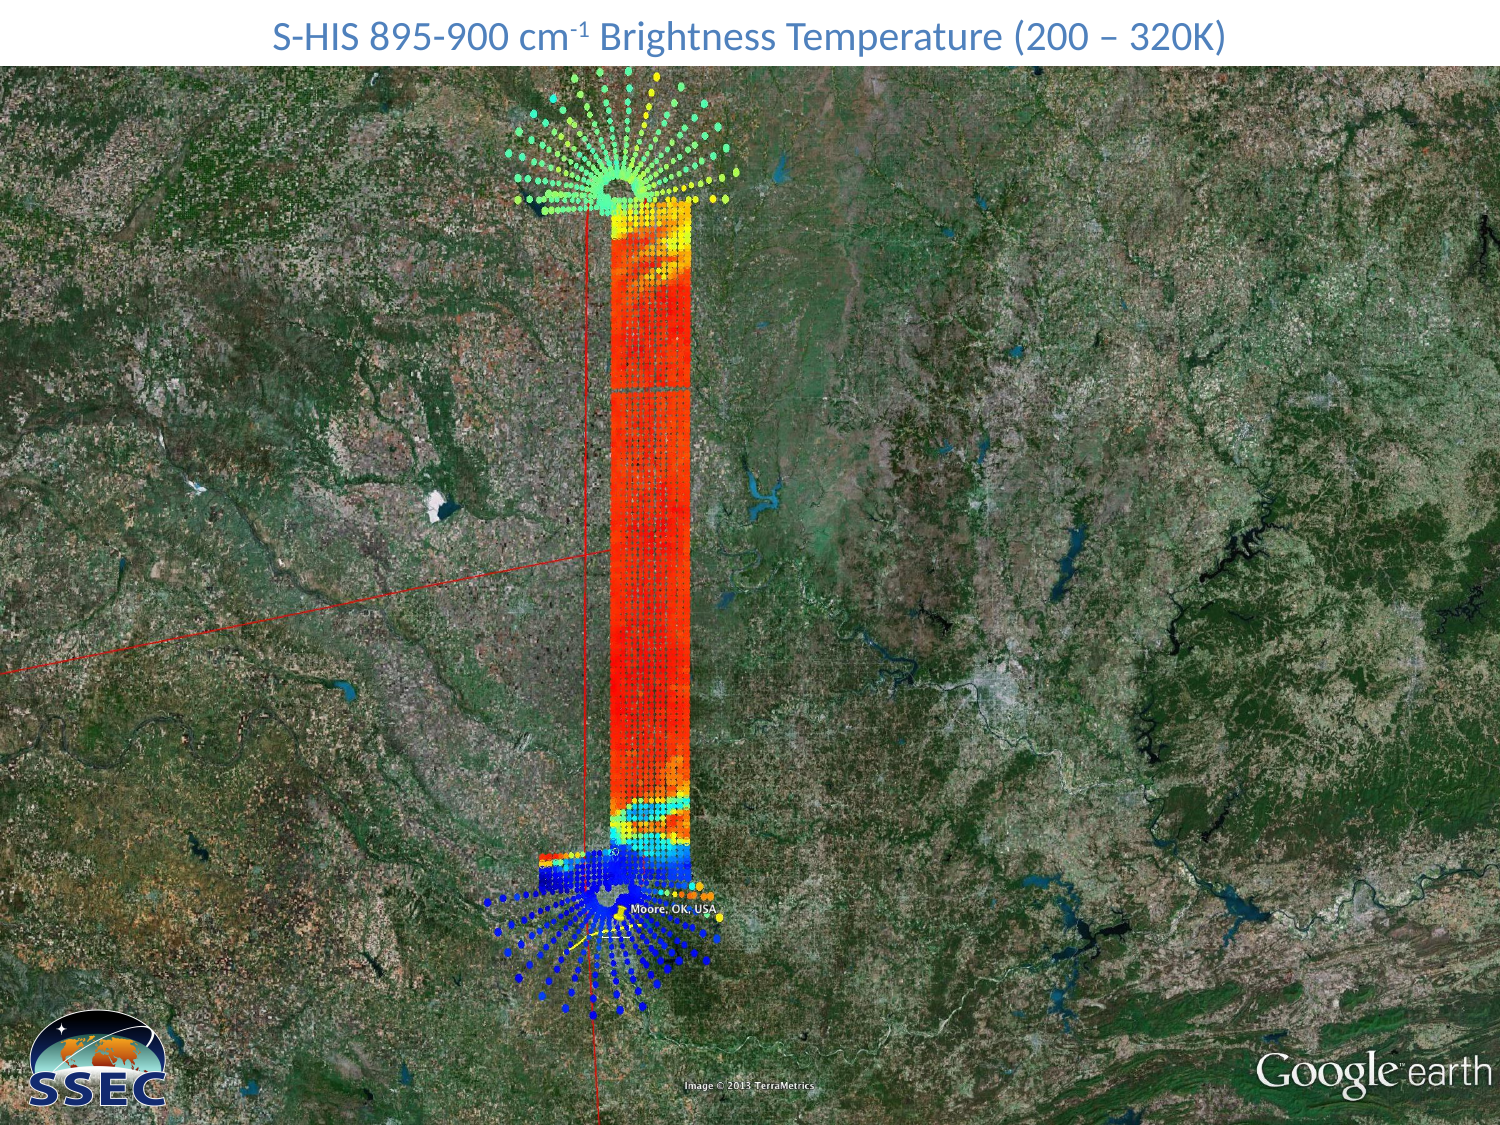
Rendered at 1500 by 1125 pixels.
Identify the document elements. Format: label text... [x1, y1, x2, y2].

picture [0, 65, 1500, 1125]
title S-HIS 895-900 cm-1 Brightness Temperature (200 – 320K) [0, 0, 1500, 65]
